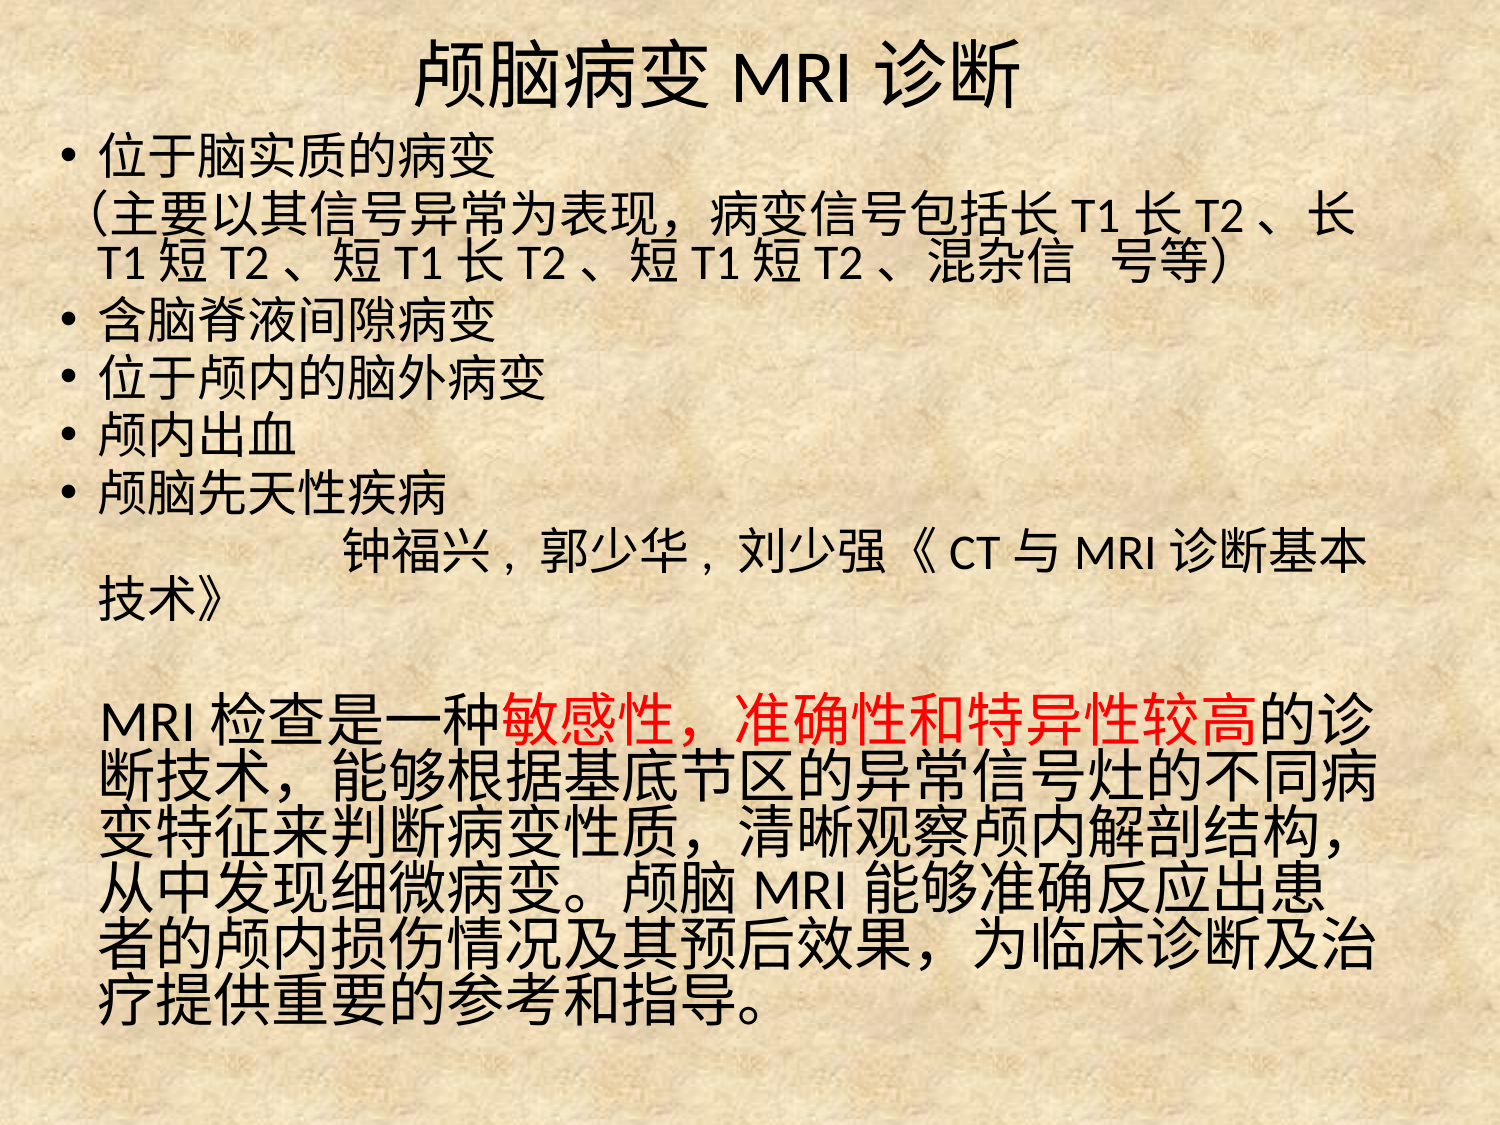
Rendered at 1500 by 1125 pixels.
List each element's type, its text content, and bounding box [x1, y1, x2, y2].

title 颅脑病变MRI诊断 [40, 0, 1394, 146]
list 位于脑实质的病变 （主要以其信号异常为表现，病变信号包括长T1长T2、长T1短T2、短T1长T2、短T1短T2、混杂信 号等） 含脑脊液间隙病变 位于颅内的脑外病变 颅内出血 颅脑先天性疾病 钟福兴, 郭少华, 刘少强《CT与MRI诊断基本技术》 MRI检查是一种敏感性，准确性和特异性较高的诊断技术，能够根据基底节区的异常信号灶的不同病变特征来判断病变性质，清晰观察颅内解剖结构，从中发现细微病变。颅脑MRI能够准确反应出患者的颅内损伤情况及其预后效果，为临床诊断及治疗提供重要的参考和指导。 [44, 128, 1398, 1012]
picture [0, 0, 1500, 1125]
